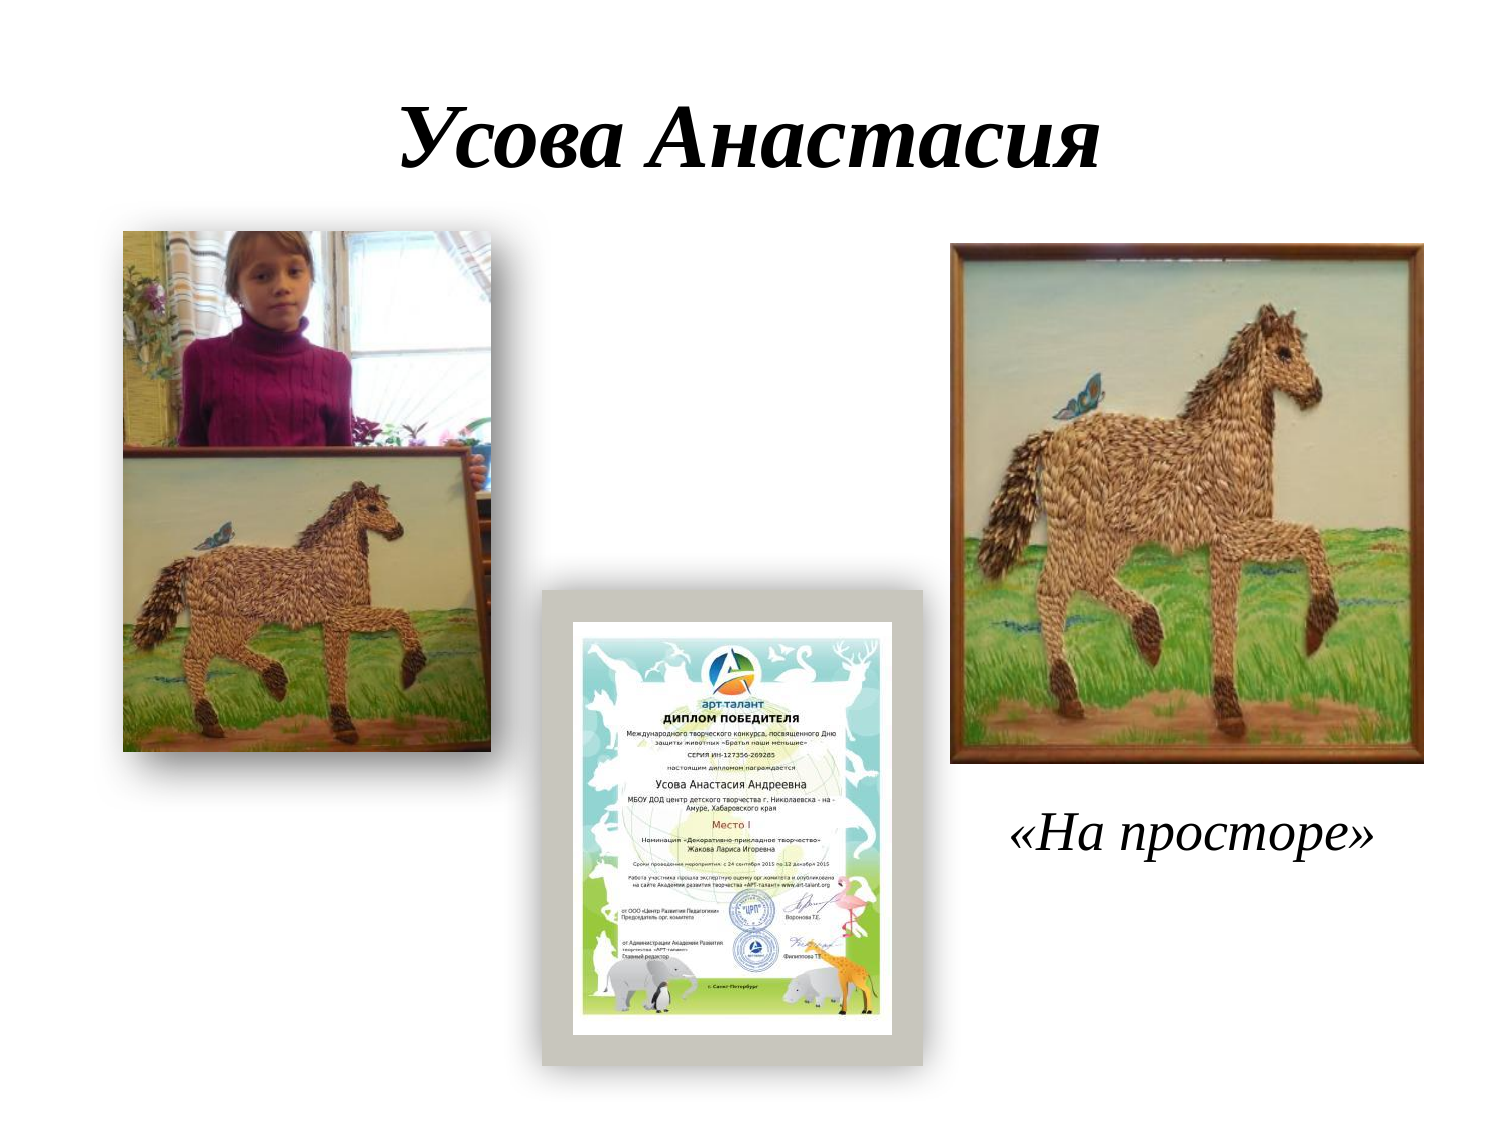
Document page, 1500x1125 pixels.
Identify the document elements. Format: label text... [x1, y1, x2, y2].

subtitle «На просторе» [951, 786, 1436, 870]
title Усова Анастасия [112, 42, 1388, 220]
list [950, 243, 1424, 764]
picture [123, 231, 491, 752]
picture [572, 621, 892, 1036]
